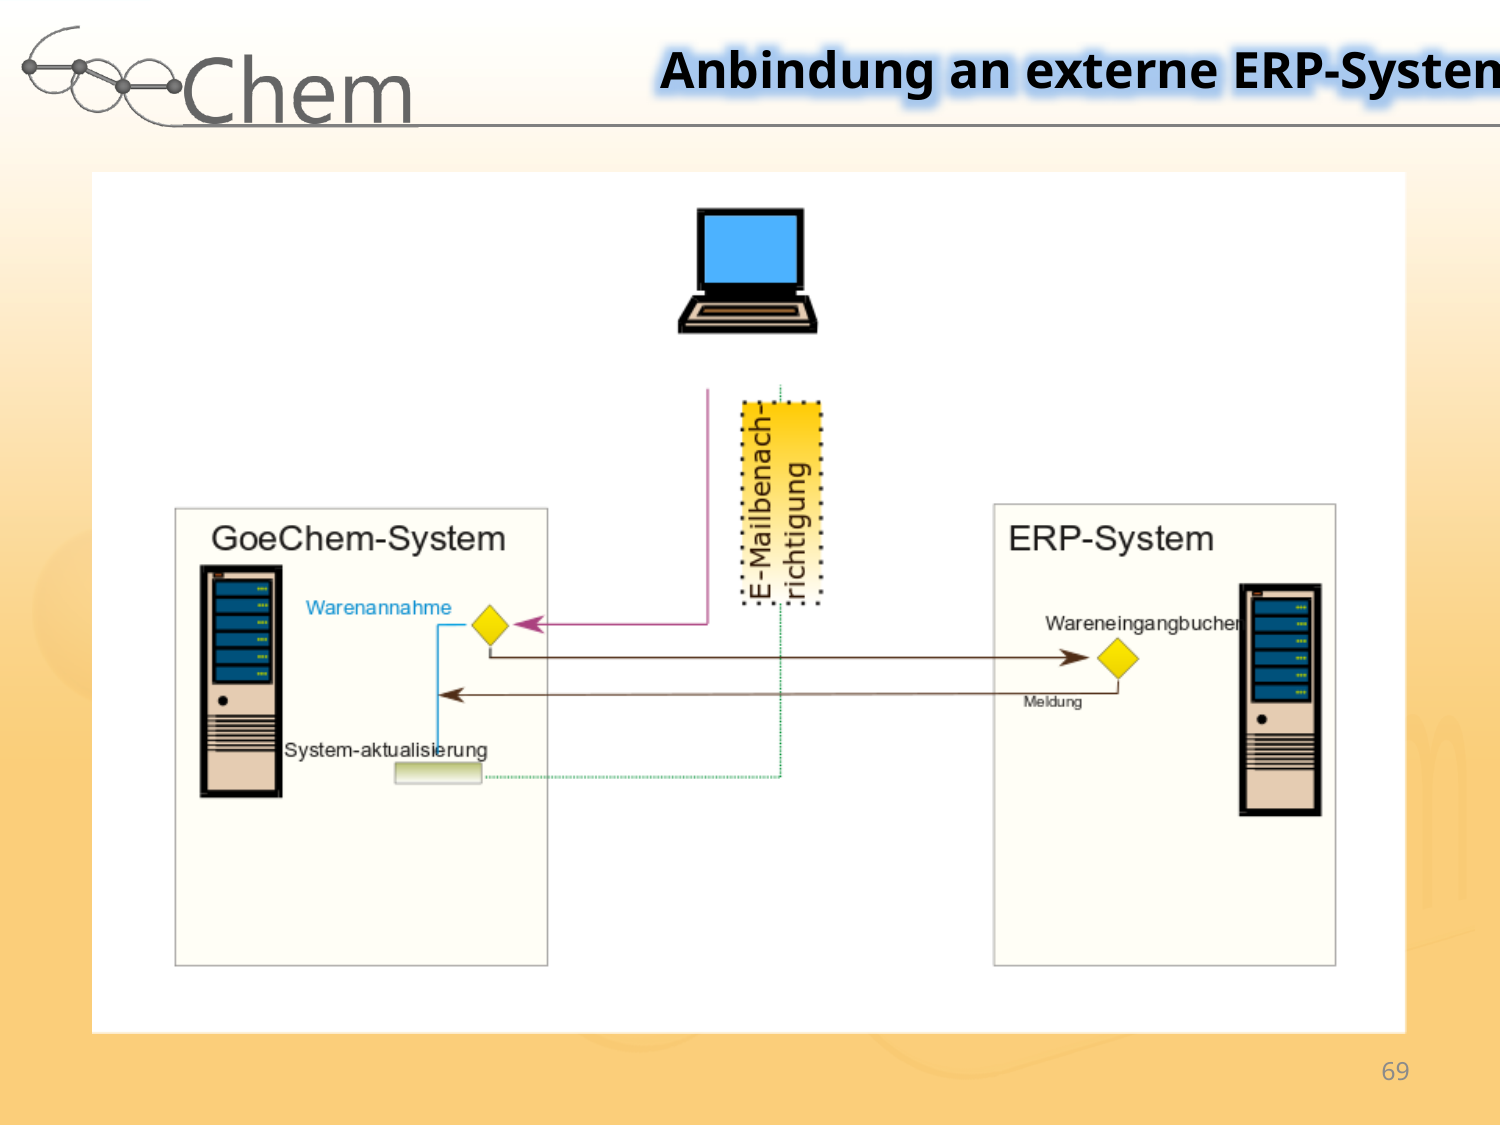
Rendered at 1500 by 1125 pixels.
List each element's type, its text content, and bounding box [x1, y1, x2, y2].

slide_number 69 [1074, 1042, 1425, 1103]
text_box Anbindung an externe ERP-Systeme [645, 30, 1500, 106]
picture [0, 0, 1500, 1125]
